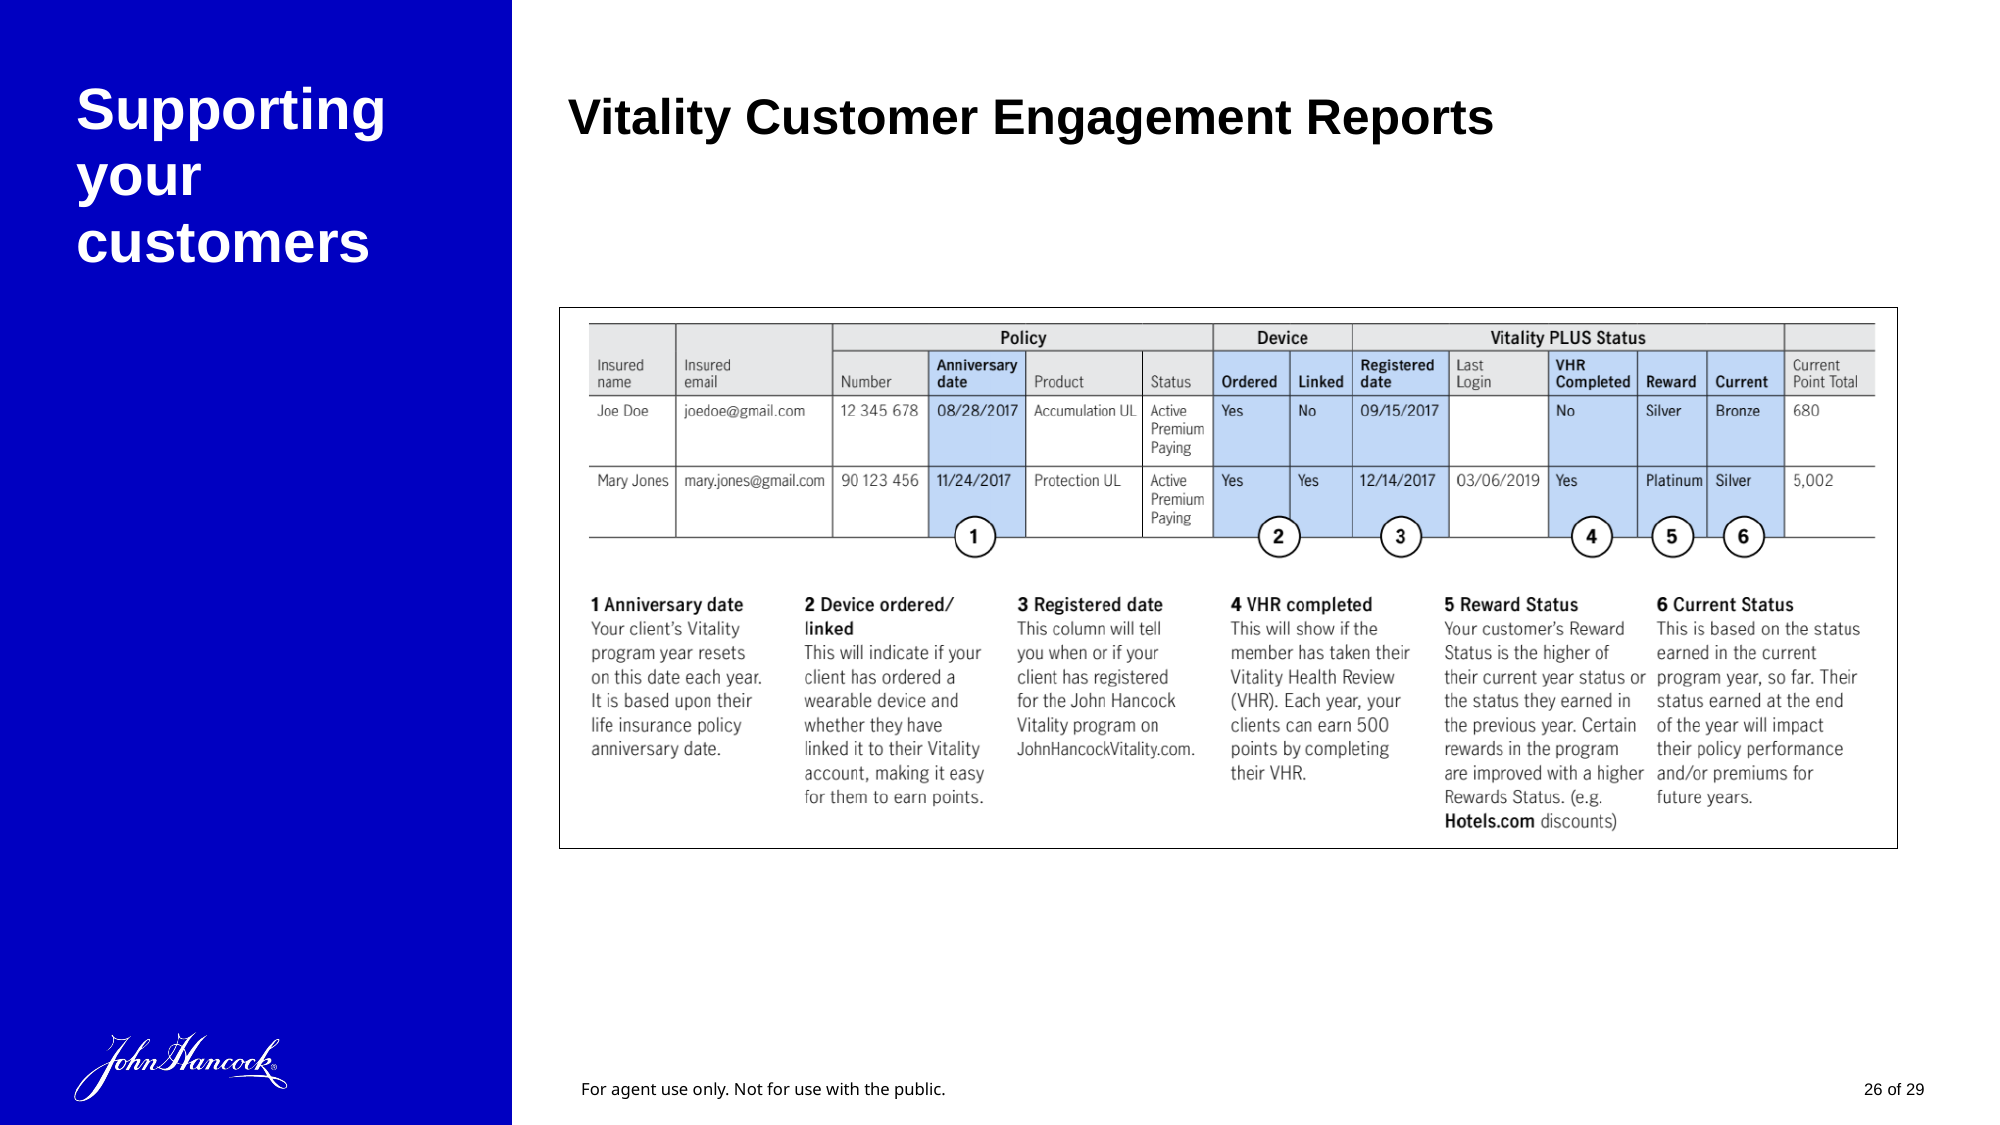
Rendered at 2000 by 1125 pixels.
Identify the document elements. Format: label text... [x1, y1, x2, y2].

picture [559, 307, 1898, 849]
text_box Vitality Customer Engagement Reports [553, 76, 1898, 154]
picture [36, 1018, 325, 1112]
title Supporting your customers [76, 76, 475, 635]
slide_number 26 of 29 [1777, 1074, 1925, 1099]
